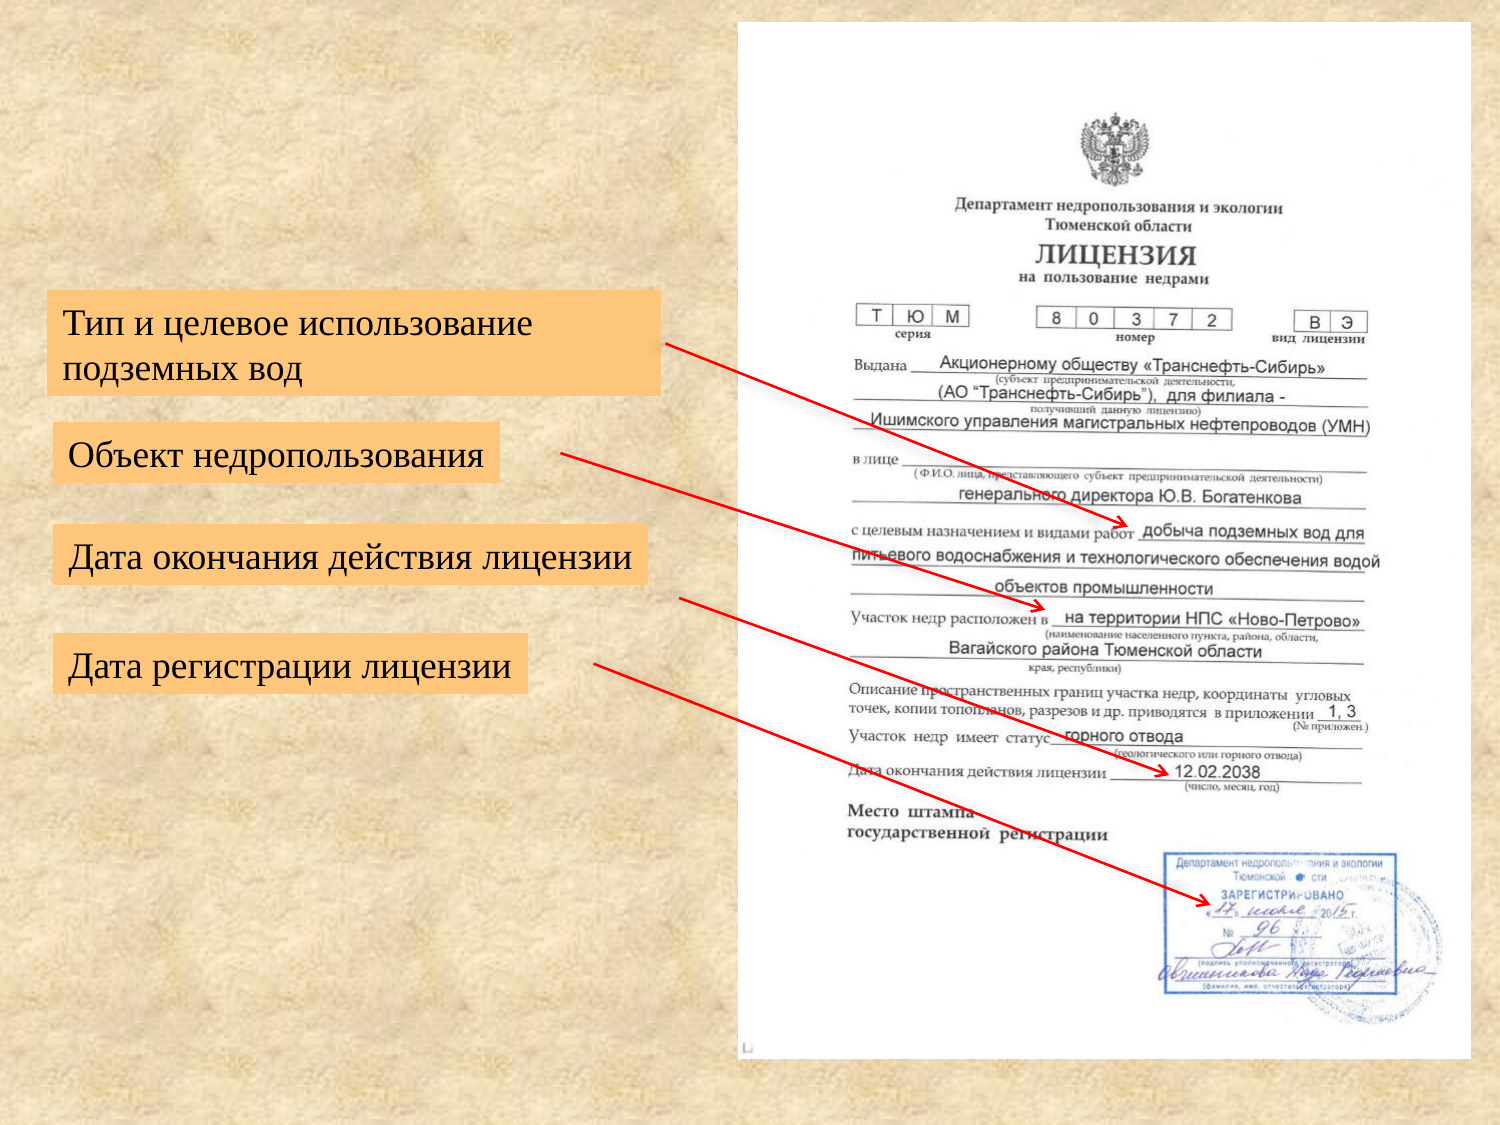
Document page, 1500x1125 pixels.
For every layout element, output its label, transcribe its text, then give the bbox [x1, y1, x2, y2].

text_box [560, 452, 1046, 610]
picture [0, 0, 1500, 1125]
text_box Дата регистрации лицензии [53, 633, 528, 694]
list [29, 184, 864, 1094]
text_box Дата окончания действия лицензии [53, 524, 554, 585]
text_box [665, 343, 1129, 527]
text_box Тип и целевое использование подземных вод [47, 290, 661, 396]
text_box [678, 597, 1170, 660]
text_box Объект недропользования [53, 422, 500, 483]
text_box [593, 663, 1211, 906]
